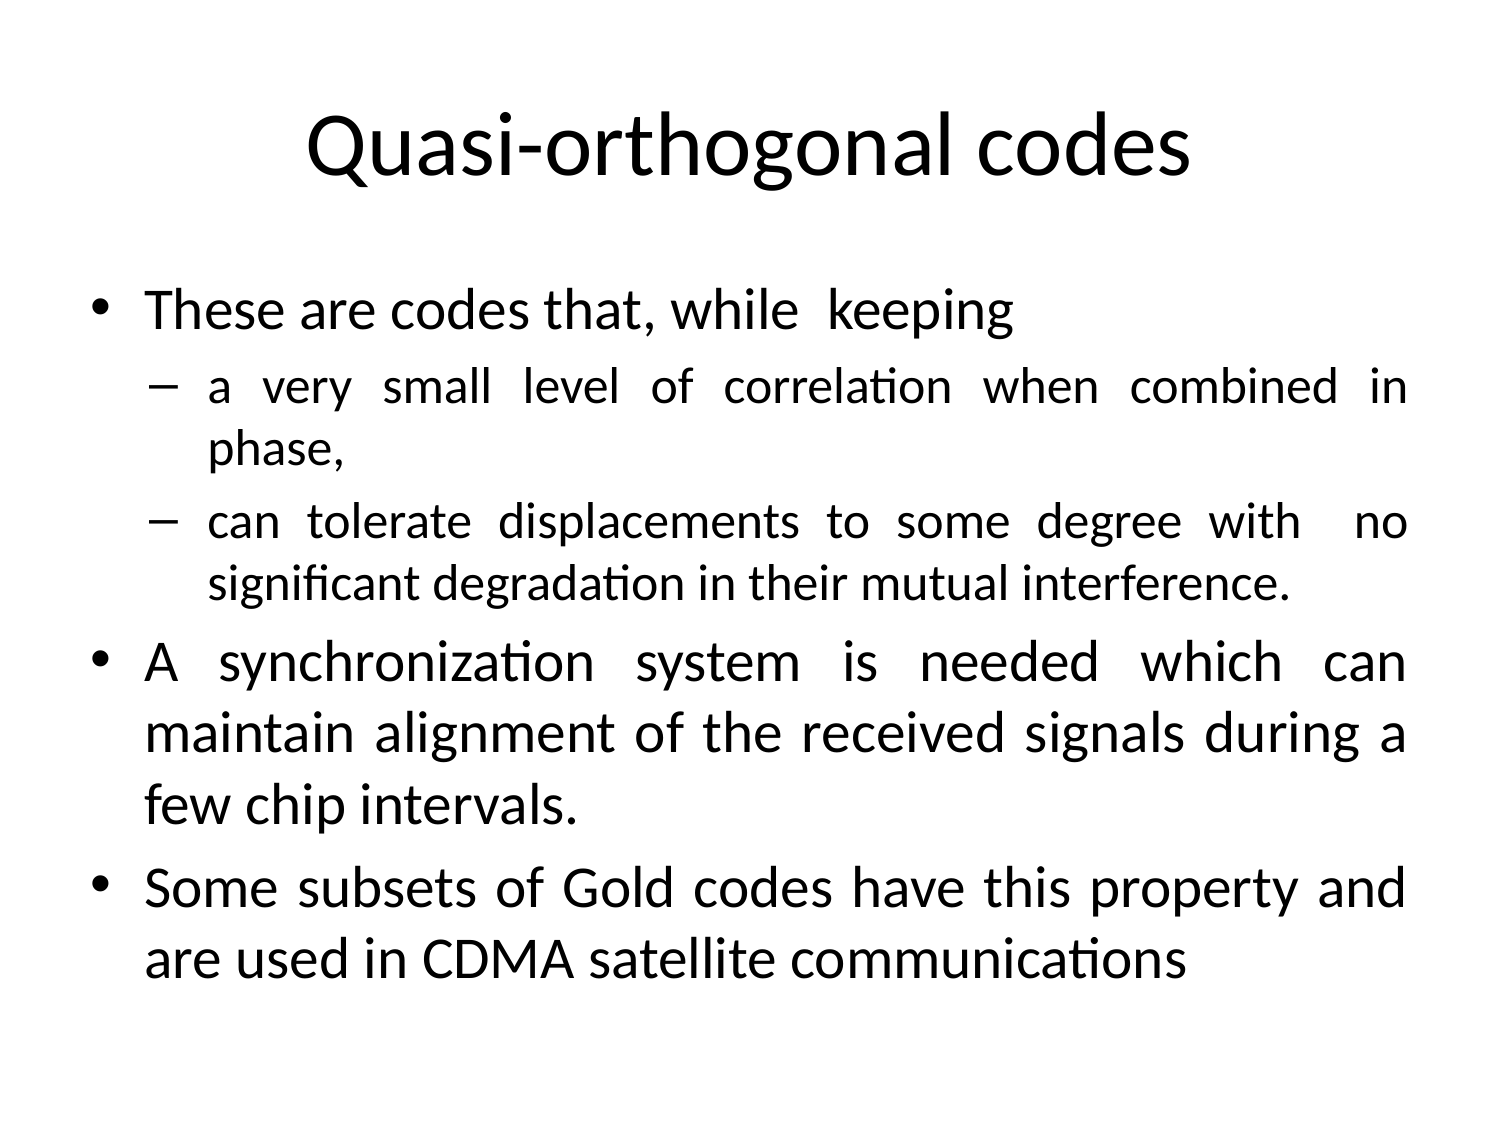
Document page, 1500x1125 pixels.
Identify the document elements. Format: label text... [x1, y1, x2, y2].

title Quasi-orthogonal codes [75, 45, 1425, 233]
list These are codes that, while keeping a very small level of correlation when combined in phase, can tolerate displacements to some degree with no significant degradation in their mutual interference. A synchronization system is needed which can maintain alignment of the received signals during a few chip intervals. Some subsets of Gold codes have this property and are used in CDMA satellite communications [75, 262, 1425, 1005]
